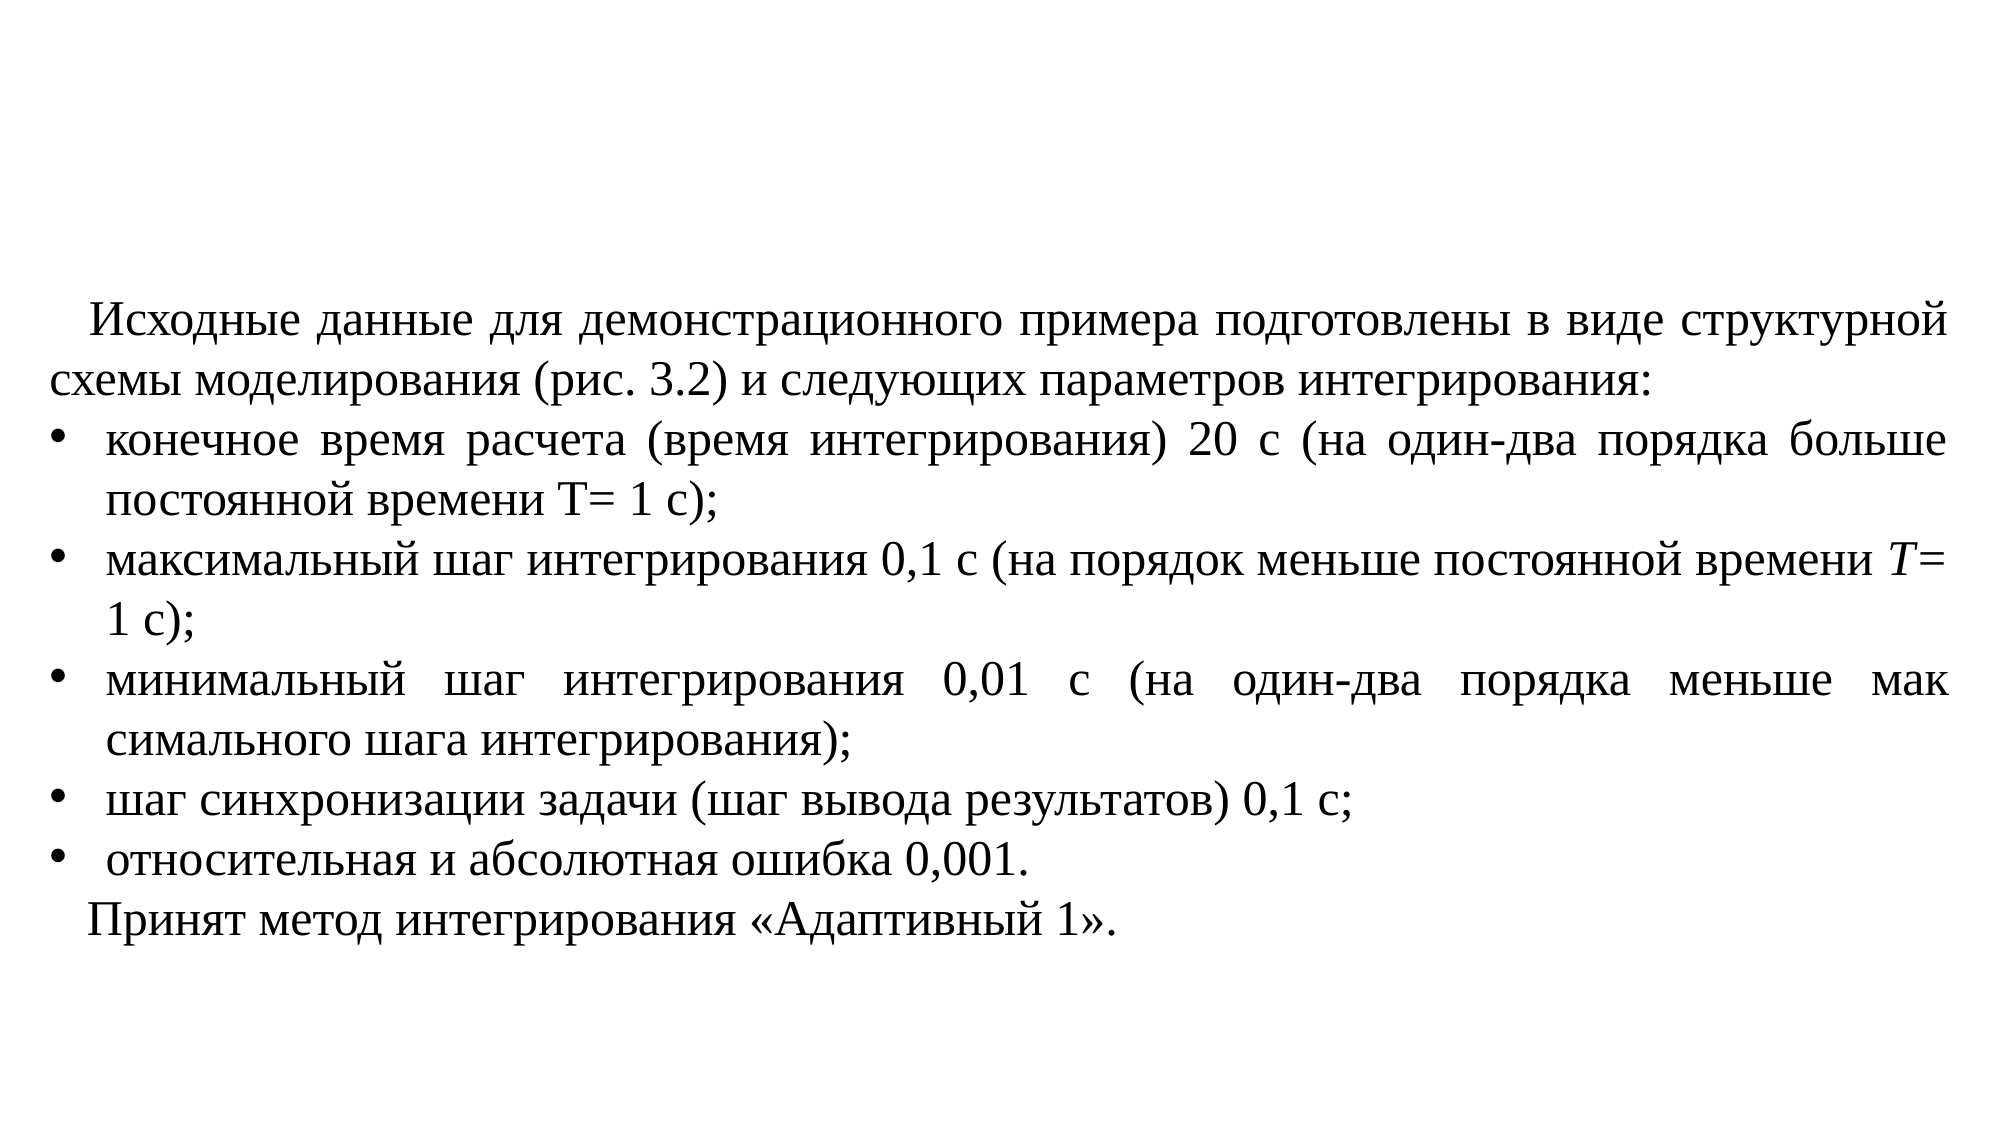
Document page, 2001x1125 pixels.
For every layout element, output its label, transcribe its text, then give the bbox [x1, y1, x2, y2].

text_box Исходные данные для демонстрационного примера подготовлены в виде структурной схемы моделирования (рис. 3.2) и следующих параметров интегрирования: конечное время расчета (время интегрирования) 20 с (на один-два порядка больше постоянной времени Т= 1 с); максимальный шаг интегрирования 0,1 с (на порядок меньше постоянной времени Т= 1 с); минимальный шаг интегрирования 0,01 с (на один-два порядка меньше мак­симального шага интегрирования); шаг синхронизации задачи (шаг вывода результатов) 0,1 с; относительная и абсолютная ошибка 0,001. Принят метод интегрирования «Адаптивный 1». [34, 277, 1964, 953]
